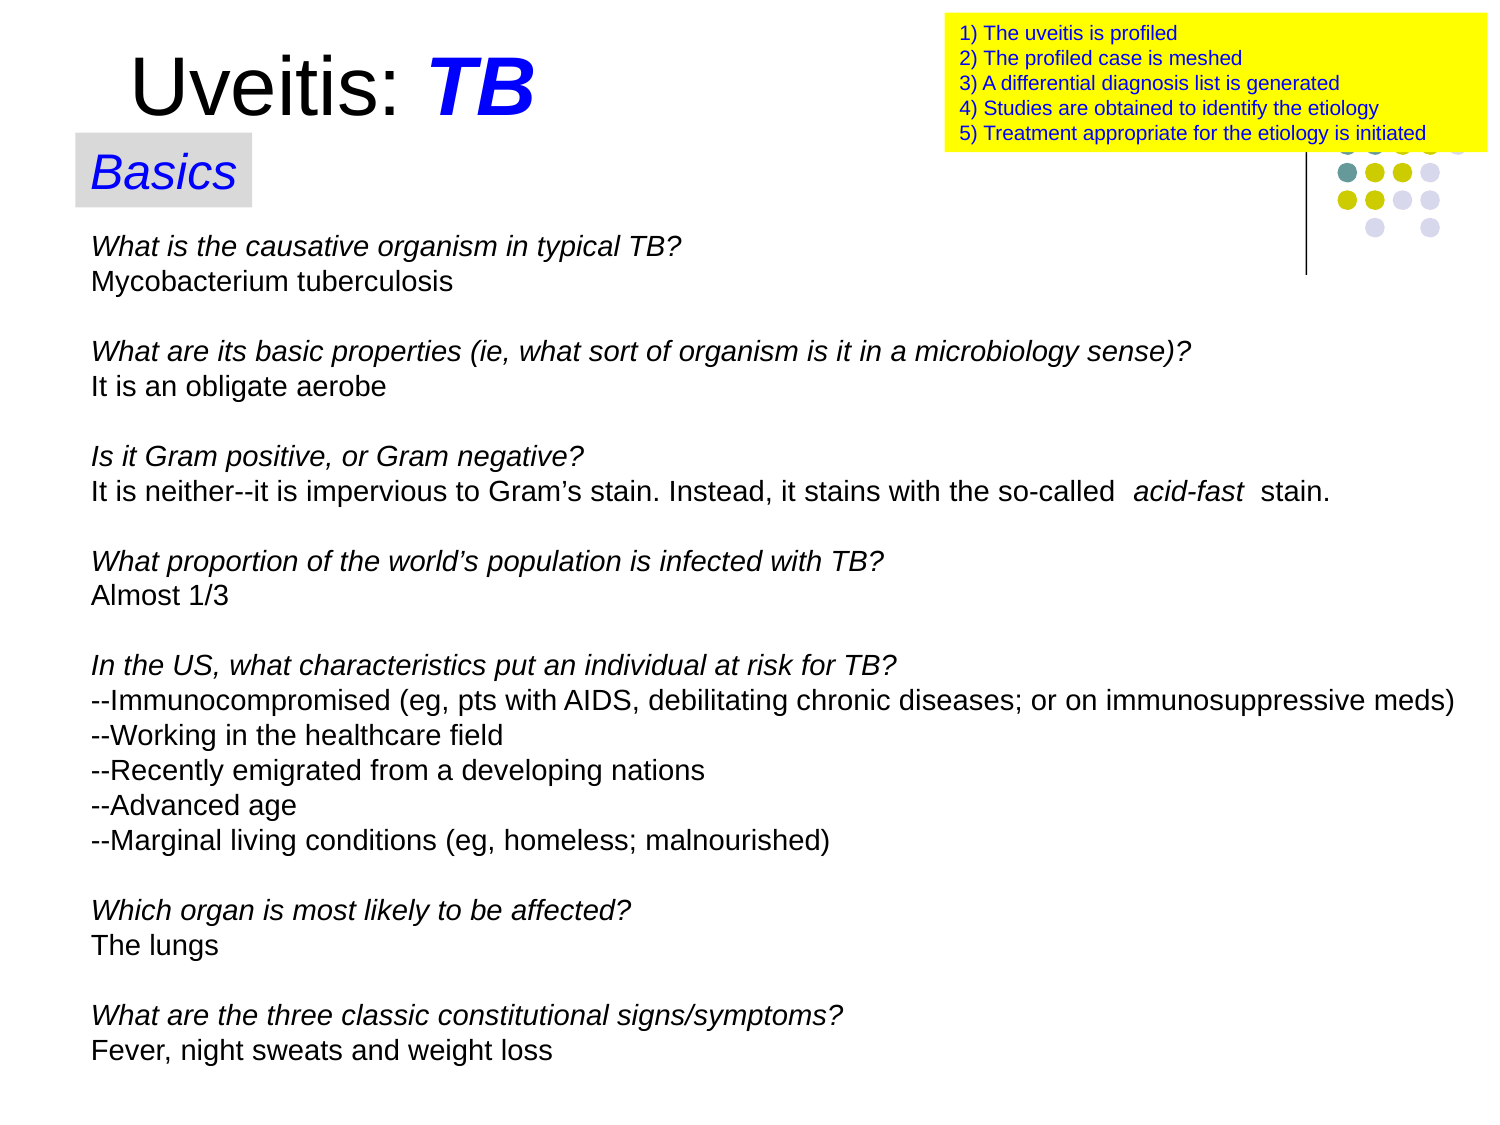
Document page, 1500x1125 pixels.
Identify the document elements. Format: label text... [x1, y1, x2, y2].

text_box Uveitis: TB [114, 24, 552, 140]
text_box What is the causative organism in typical TB? Mycobacterium tuberculosis What are its basic properties (ie, what sort of organism is it in a microbiology sense)? It is an obligate aerobe Is it Gram positive, or Gram negative? It is neither--it is impervious to Gram’s stain. Instead, it stains with the so-called acid-fast stain. What proportion of the world’s population is infected with TB? Almost 1/3 In the US, what characteristics put an individual at risk for TB? --Immunocompromised (eg, pts with AIDS, debilitating chronic diseases; or on immunosuppressive meds) --Working in the healthcare field --Recently emigrated from a developing nations --Advanced age --Marginal living conditions (eg, homeless; malnourished) Which organ is most likely to be affected? The lungs What are the three classic constitutional signs/symptoms? Fever, night sweats and weight loss [76, 219, 1472, 1074]
text_box Basics [75, 132, 253, 208]
text_box 1) The uveitis is profiled 2) The profiled case is meshed 3) A differential diagnosis list is generated 4) Studies are obtained to identify the etiology 5) Treatment appropriate for the etiology is initiated [944, 12, 1488, 153]
